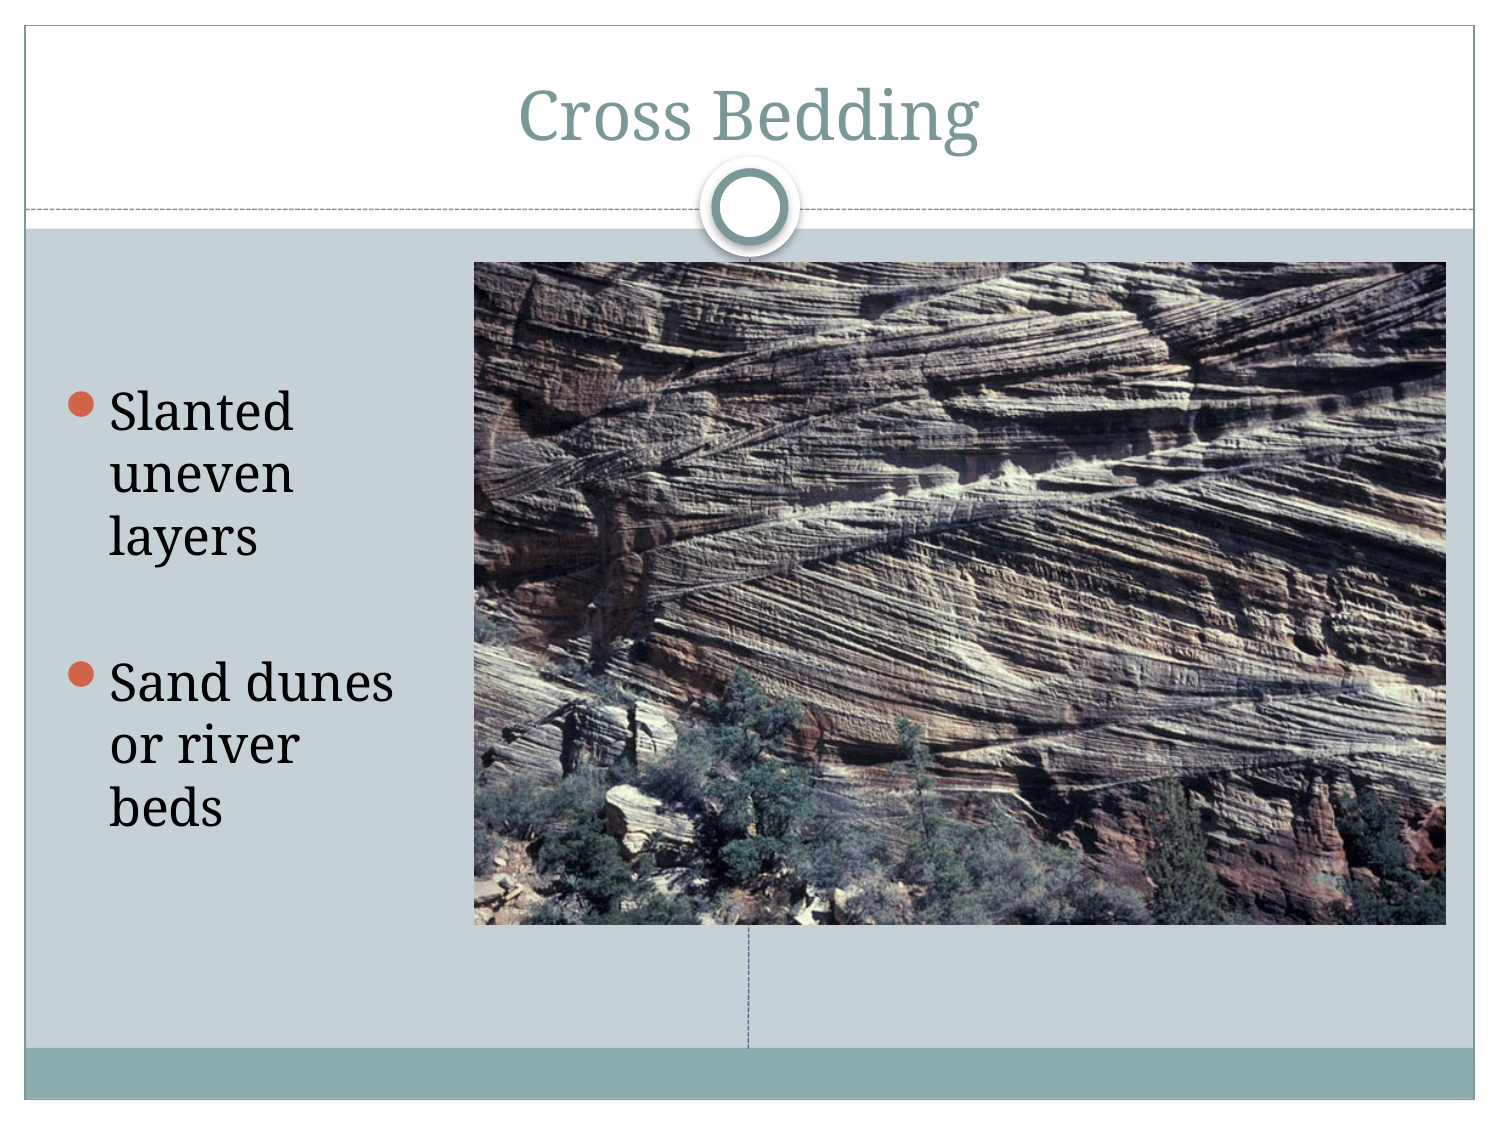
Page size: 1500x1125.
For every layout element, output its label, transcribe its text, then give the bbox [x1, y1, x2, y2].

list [474, 262, 1446, 926]
title Cross Bedding [49, 37, 1450, 163]
list Slanted uneven layers Sand dunes or river beds [49, 224, 438, 994]
